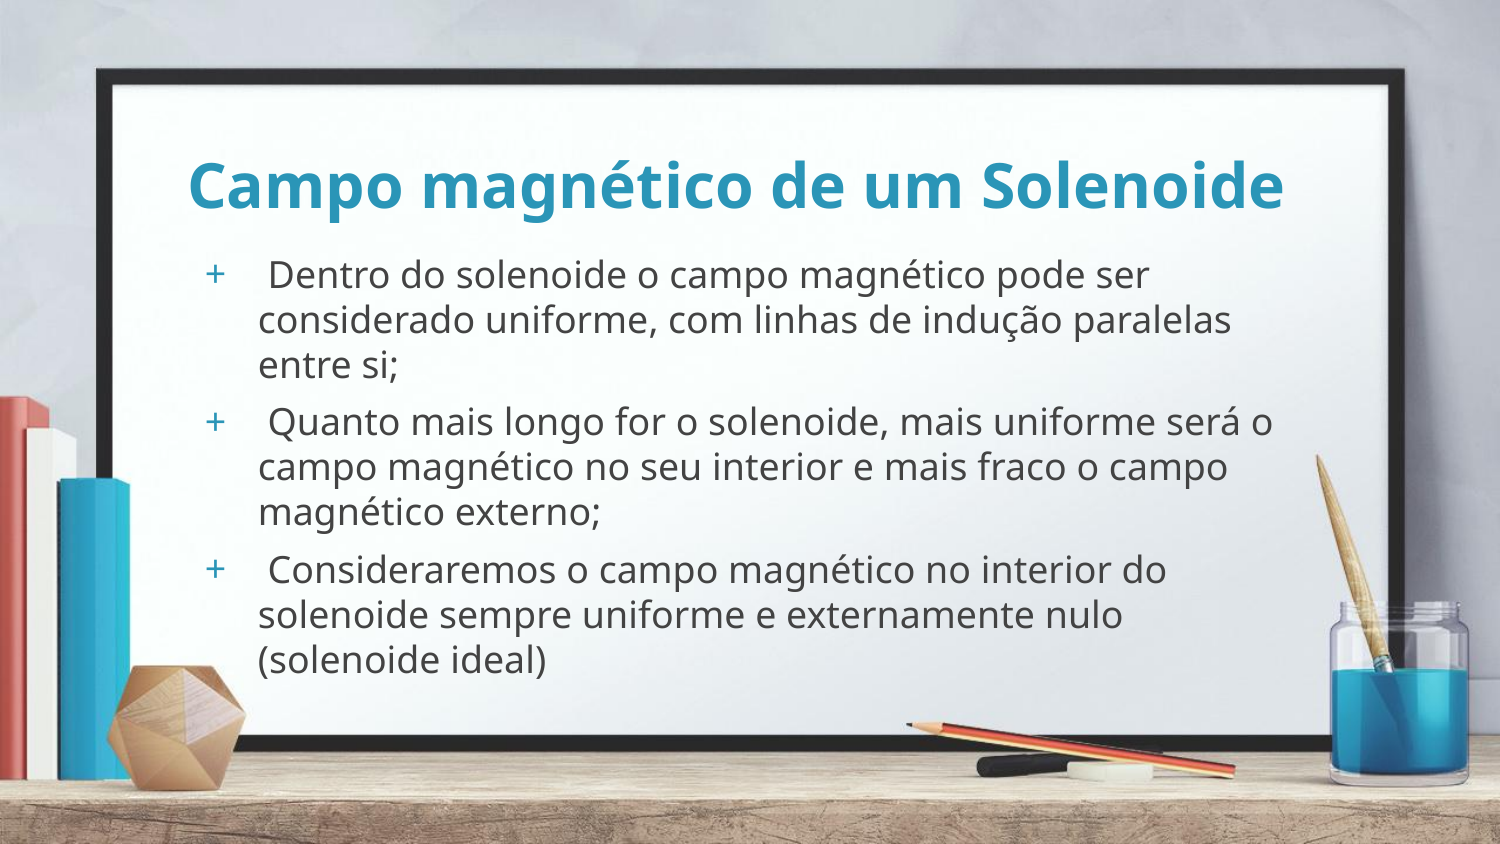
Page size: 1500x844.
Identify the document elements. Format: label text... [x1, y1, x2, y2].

list Dentro do solenoide o campo magnético pode ser considerado uniforme, com linhas de indução paralelas entre si; Quanto mais longo for o solenoide, mais uniforme será o campo magnético no seu interior e mais fraco o campo magnético externo; Consideraremos o campo magnético no interior do solenoide sempre uniforme e externamente nulo (solenoide ideal) [172, 235, 1324, 573]
title Campo magnético de um Solenoide [172, 130, 1324, 235]
picture [0, 0, 1500, 844]
